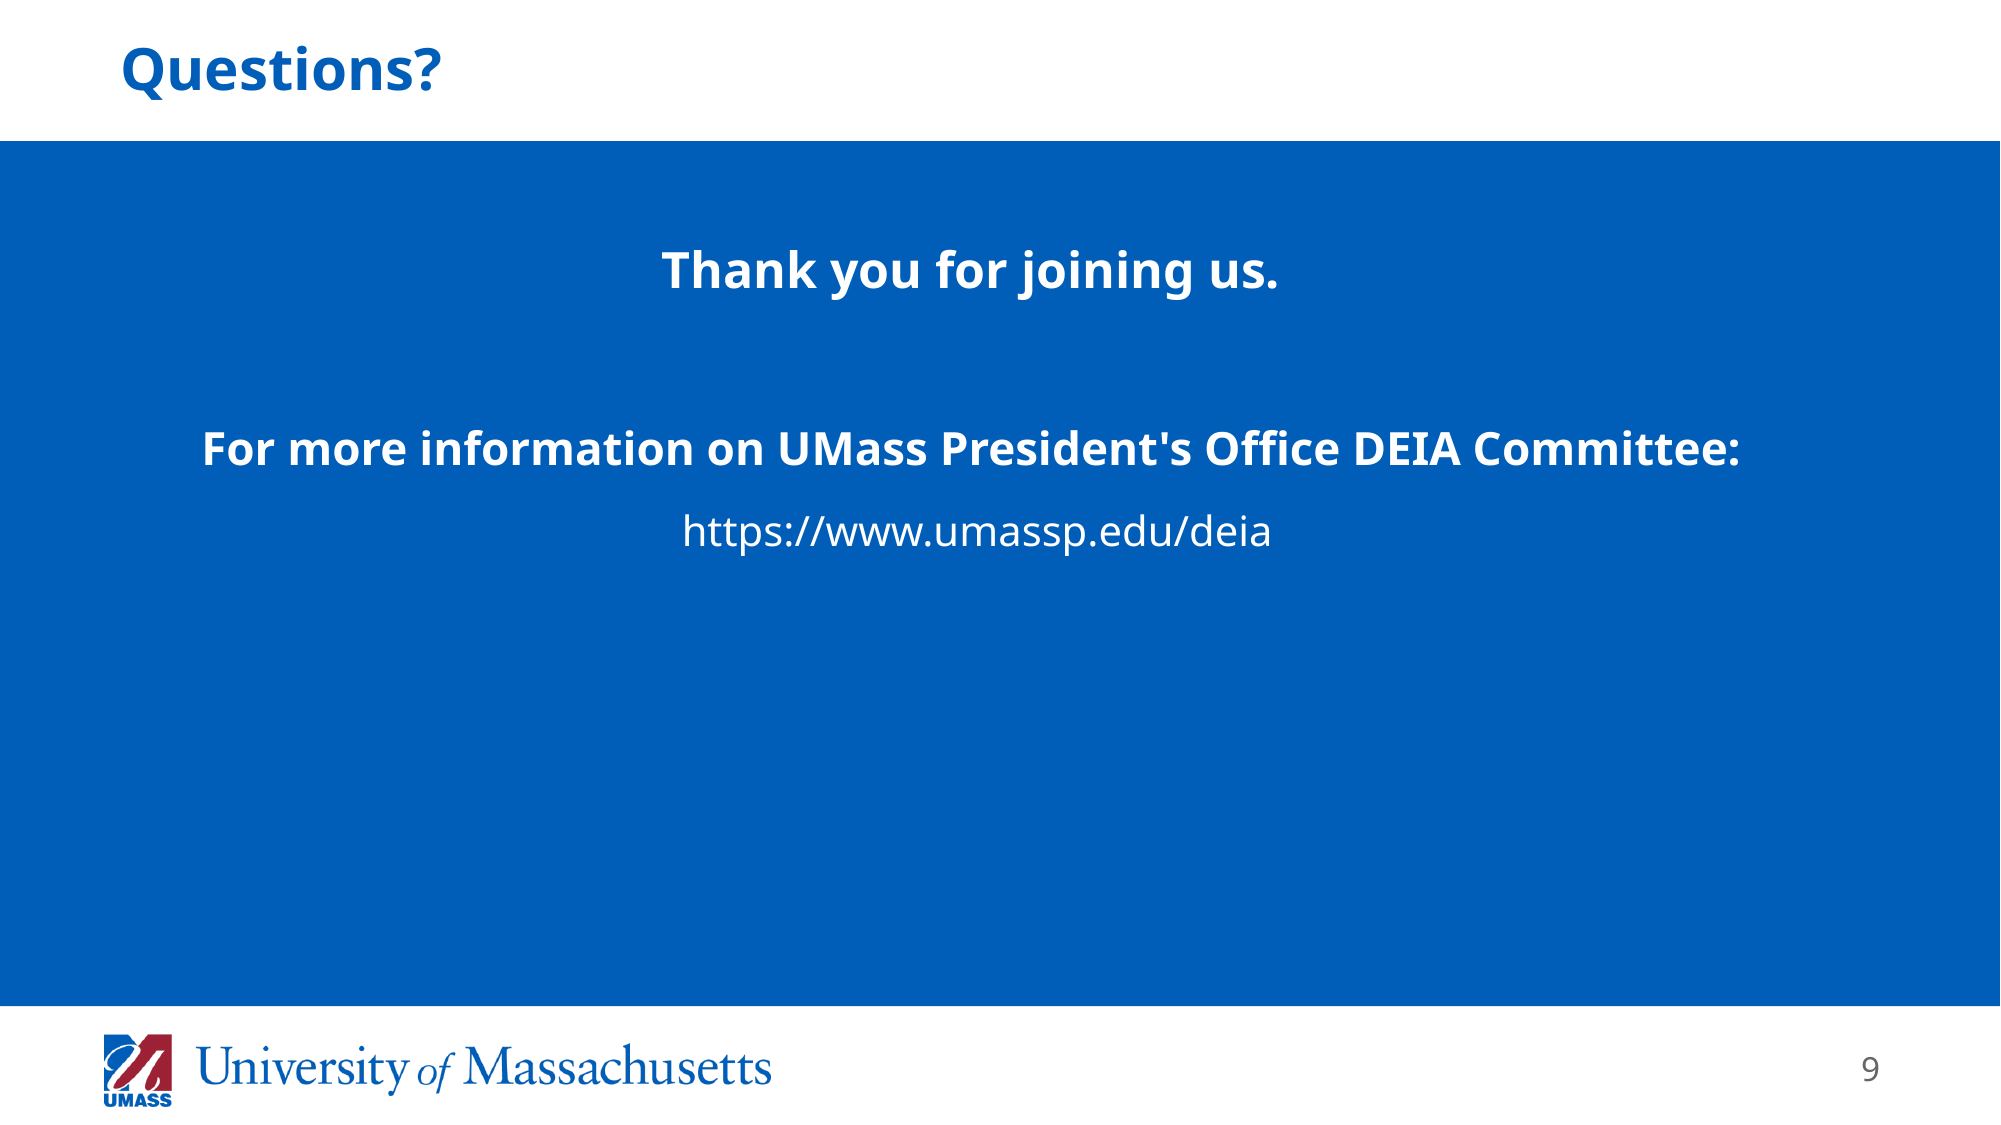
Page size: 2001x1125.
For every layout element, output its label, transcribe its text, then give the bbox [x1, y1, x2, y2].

list Thank you for joining us. For more information on UMass President's Office DEIA Committee: https://www.umassp.edu/deia [104, 149, 1896, 966]
picture [104, 1034, 771, 1107]
slide_number 9 [1744, 1049, 1896, 1092]
title Questions? [105, 9, 1896, 134]
